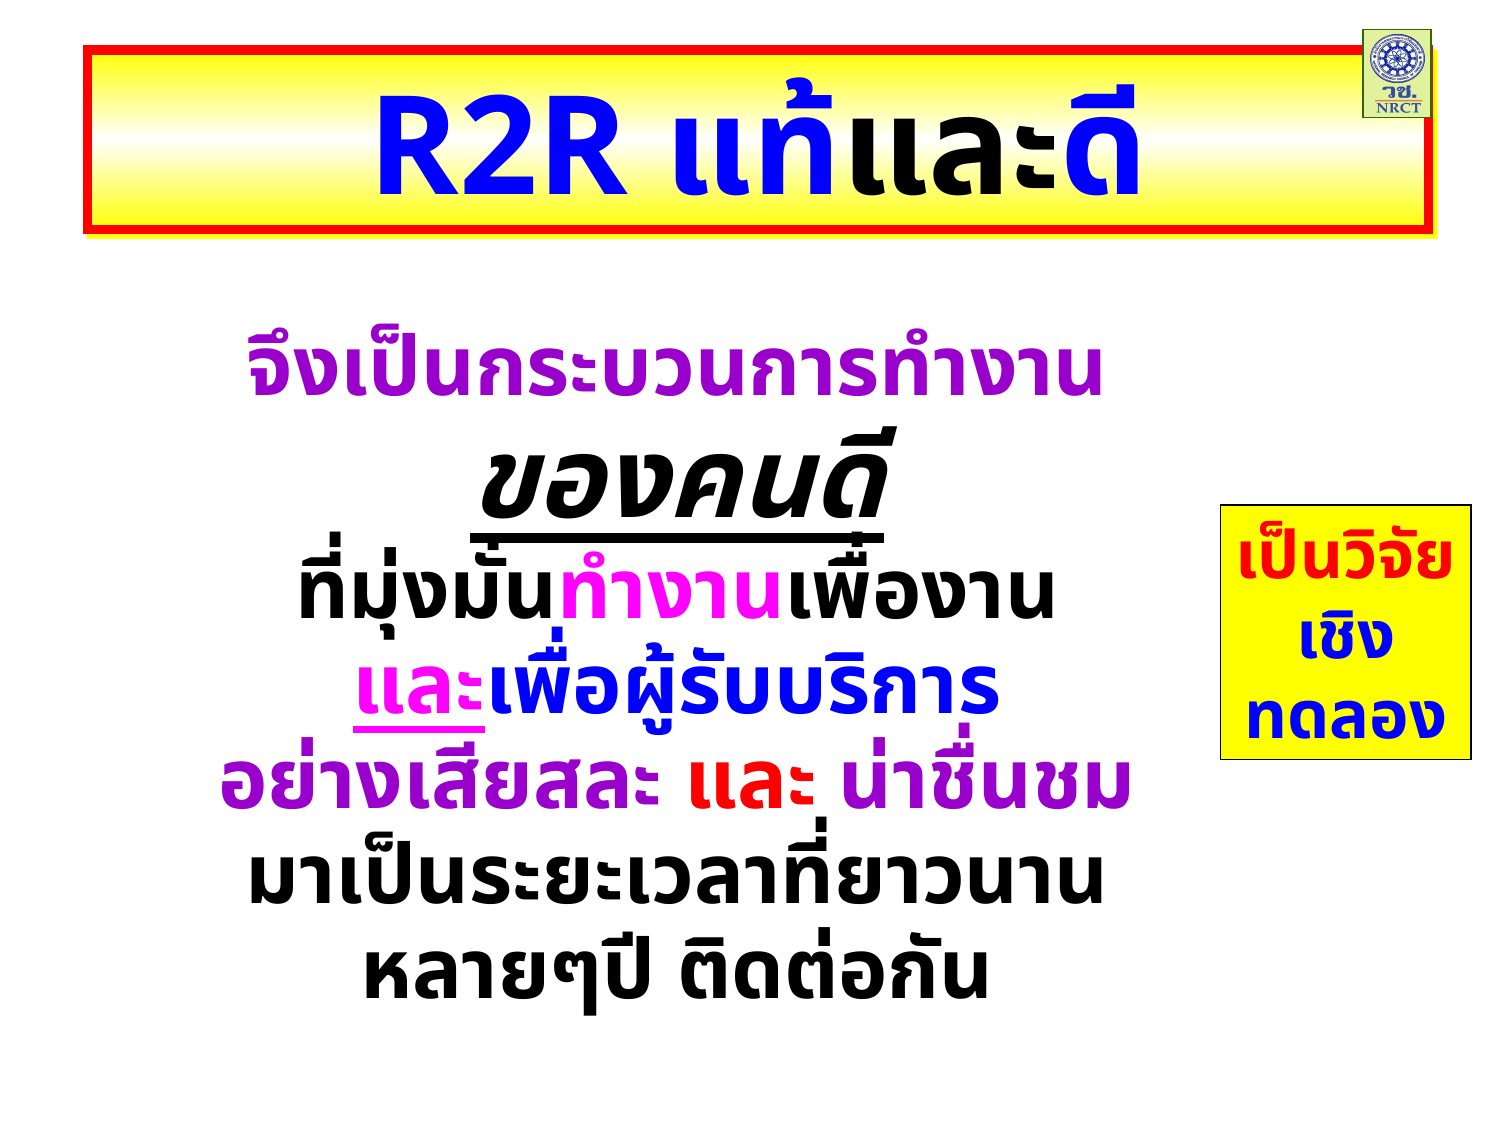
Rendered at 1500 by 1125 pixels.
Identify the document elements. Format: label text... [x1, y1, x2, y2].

text_box จึงเป็นกระบวนการทำงาน ของคนดี ที่มุ่งมั่นทำงานเพื่องาน และเพื่อผู้รับบริการ อย่างเสียสละ และ น่าชื่นชม มาเป็นระยะเวลาที่ยาวนาน หลายๆปี ติดต่อกัน [203, 312, 1151, 1026]
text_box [1364, 30, 1430, 117]
text_box เป็นวิจัย เชิง ทดลอง [1220, 504, 1472, 760]
text_box R2R แท้และดี [87, 50, 1429, 230]
